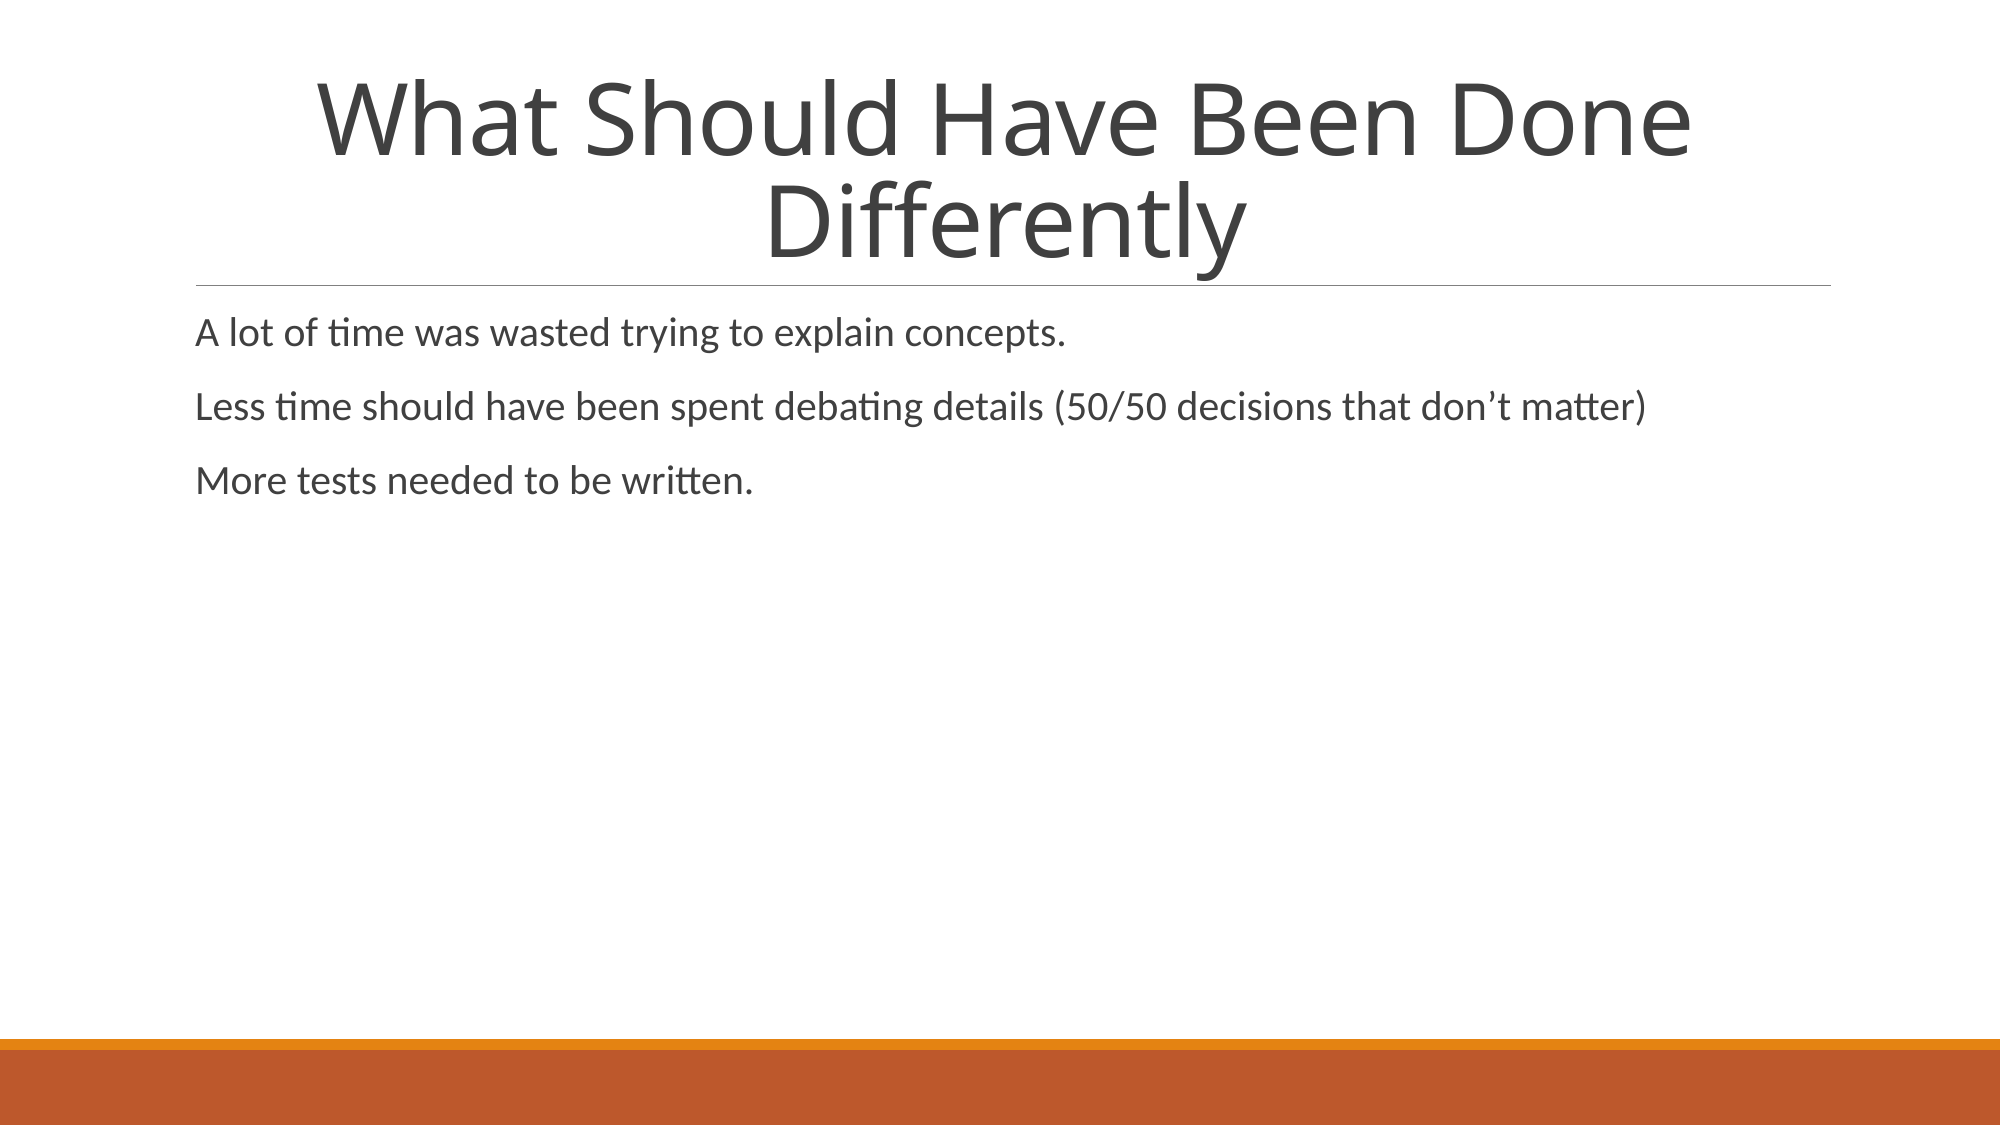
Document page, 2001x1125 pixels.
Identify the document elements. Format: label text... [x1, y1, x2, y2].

title What Should Have Been Done Differently [180, 47, 1830, 285]
list A lot of time was wasted trying to explain concepts. Less time should have been spent debating details (50/50 decisions that don’t matter) More tests needed to be written. [180, 302, 1830, 963]
